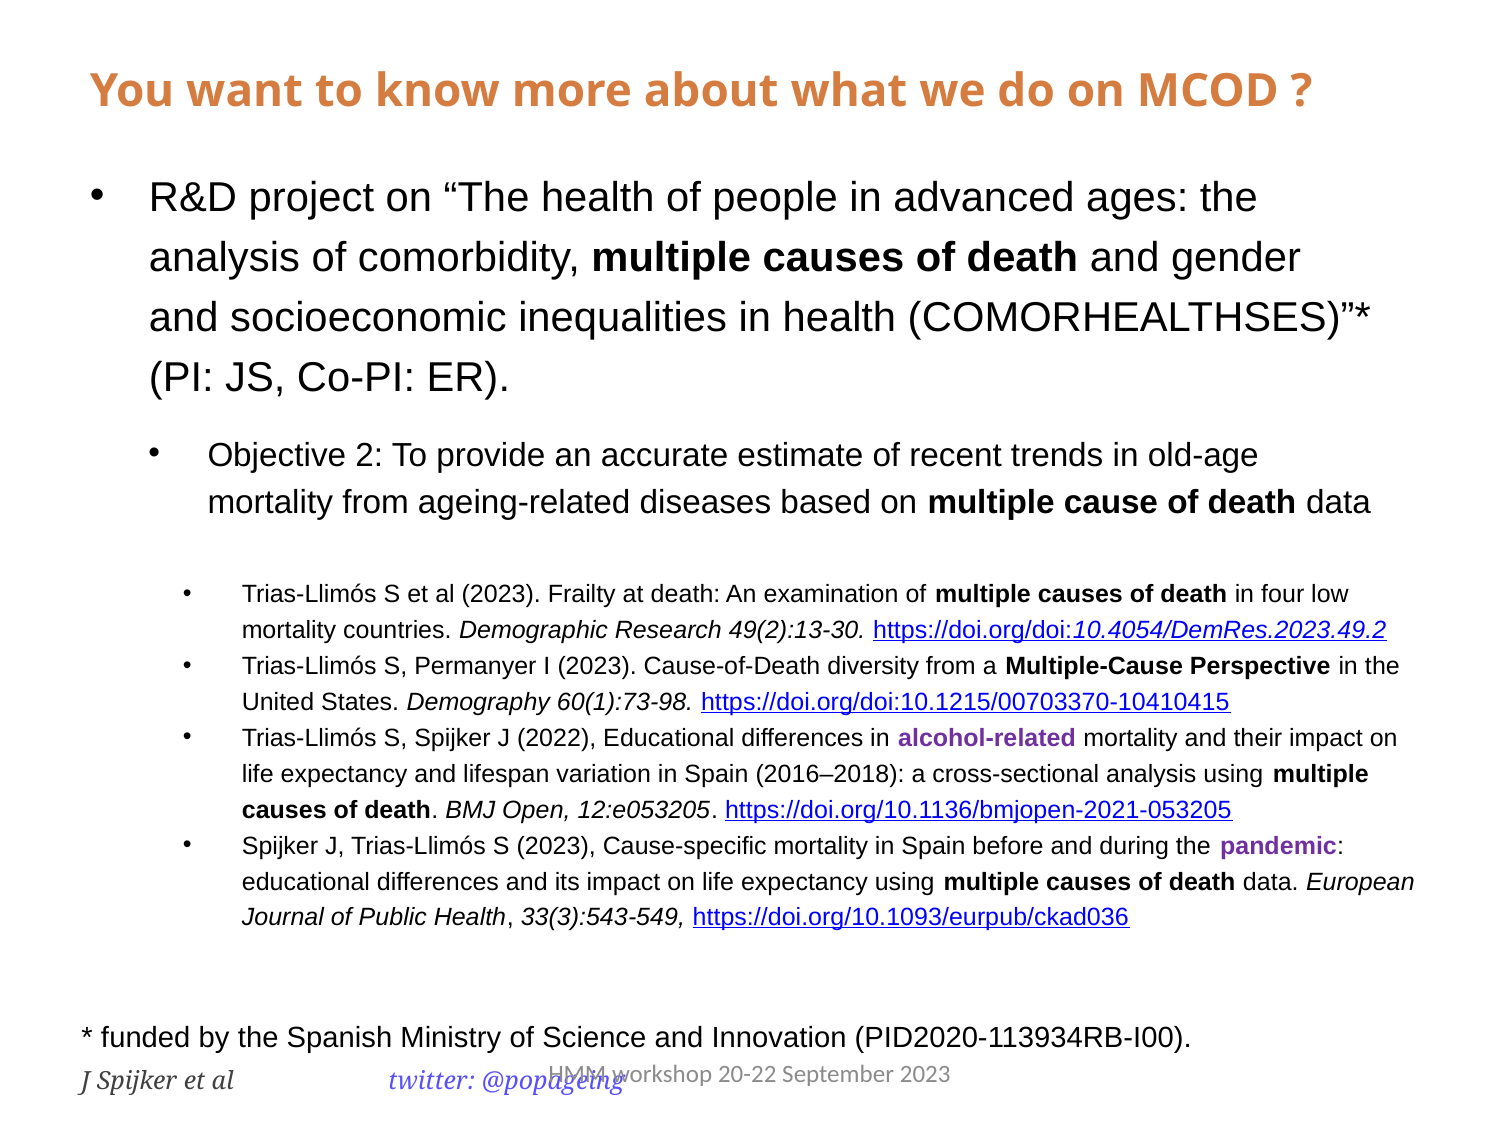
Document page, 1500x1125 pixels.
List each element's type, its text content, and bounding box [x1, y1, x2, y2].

text_box * funded by the Spanish Ministry of Science and Innovation (PID2020-113934RB-I00). [66, 1010, 1470, 1061]
text_box J Spijker et al twitter: @popageing [66, 1061, 1470, 1106]
text_box You want to know more about what we do on MCOD ? [74, 53, 1500, 242]
footer HMM workshop 20-22 September 2023 [512, 1042, 988, 1103]
text_box R&D project on “The health of people in advanced ages: the analysis of comorbidity, multiple causes of death and gender and socioeconomic inequalities in health (COMORHEALTHSES)”* (PI: JS, Co-PI: ER). Objective 2: To provide an accurate estimate of recent trends in old-age mortality from ageing-related diseases based on multiple cause of death data [75, 242, 1391, 446]
text_box Trias-Llimós S et al (2023). Frailty at death: An examination of multiple causes of death in four low mortality countries. Demographic Research 49(2):13-30. https://doi.org/doi:10.4054/DemRes.2023.49.2 Trias-Llimós S, Permanyer I (2023). Cause-of-Death diversity from a Multiple-Cause Perspective in the United States. Demography 60(1):73-98. https://doi.org/doi:10.1215/00703370-10410415 Trias-Llimós S, Spijker J (2022), Educational differences in alcohol-related mortality and their impact on life expectancy and lifespan variation in Spain (2016–2018): a cross-sectional analysis using multiple causes of death. BMJ Open, 12:e053205. https://doi.org/10.1136/bmjopen-2021-053205 Spijker J, Trias-Llimós S (2023), Cause-specific mortality in Spain before and during the pandemic: educational differences and its impact on life expectancy using multiple causes of death data. European Journal of Public Health, 33(3):543-549, https://doi.org/10.1093/eurpub/ckad036 [168, 564, 1441, 906]
